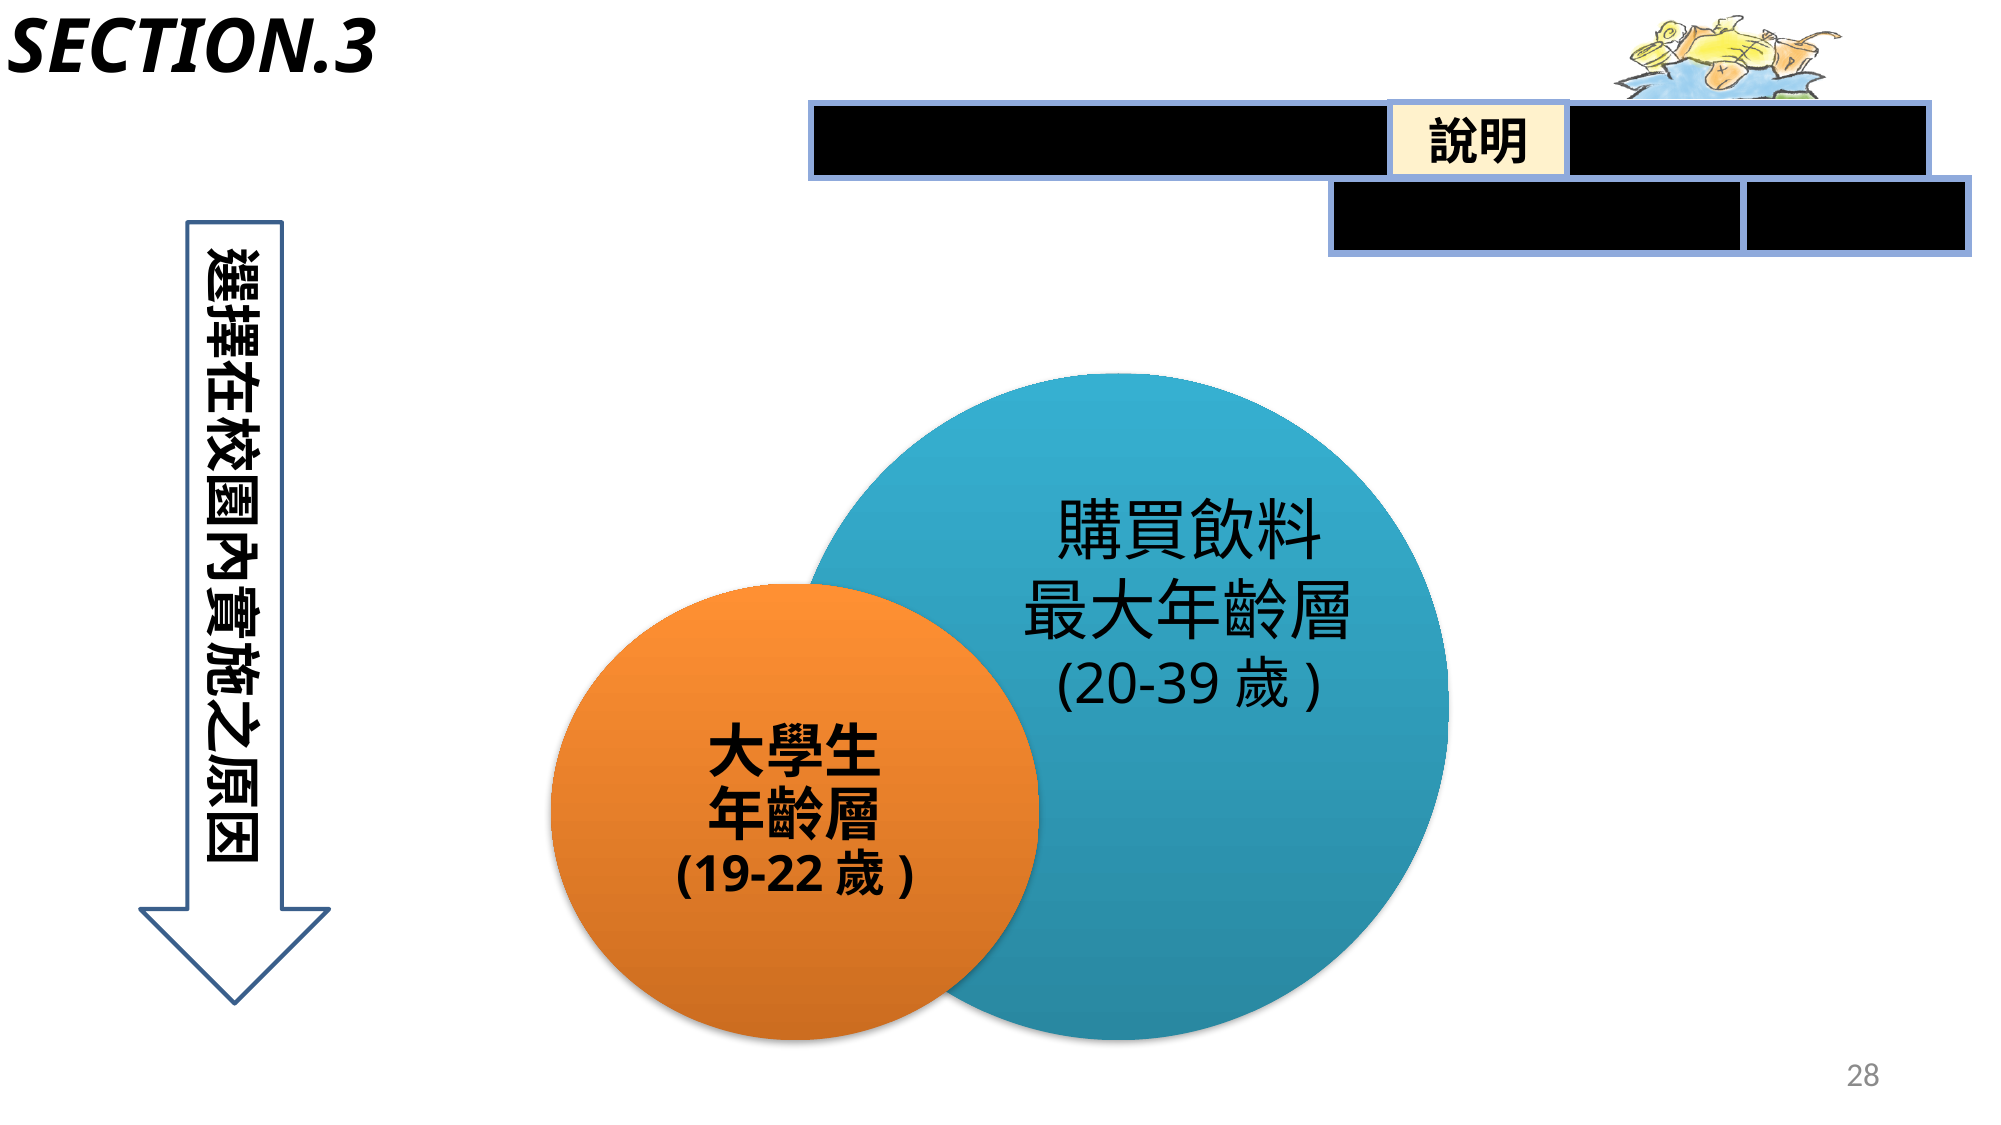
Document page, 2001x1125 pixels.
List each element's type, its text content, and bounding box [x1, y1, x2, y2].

text_box 選擇在校園內實施之原因 [179, 227, 289, 886]
text_box 政府機關及政策 [1330, 178, 1743, 254]
picture [1590, 15, 1867, 99]
text_box 認為解決問題最好的政策 [811, 102, 1389, 178]
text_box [503, 373, 1537, 1041]
text_box 提案的優缺點 [1566, 102, 1930, 178]
text_box 說明 [1389, 102, 1566, 178]
text_box [185, 220, 284, 227]
text_box [138, 886, 332, 1006]
slide_number 28 [1433, 1042, 1900, 1103]
text_box 憲法檢核 [1744, 178, 1969, 254]
text_box SECTION.3 [0, 0, 941, 218]
